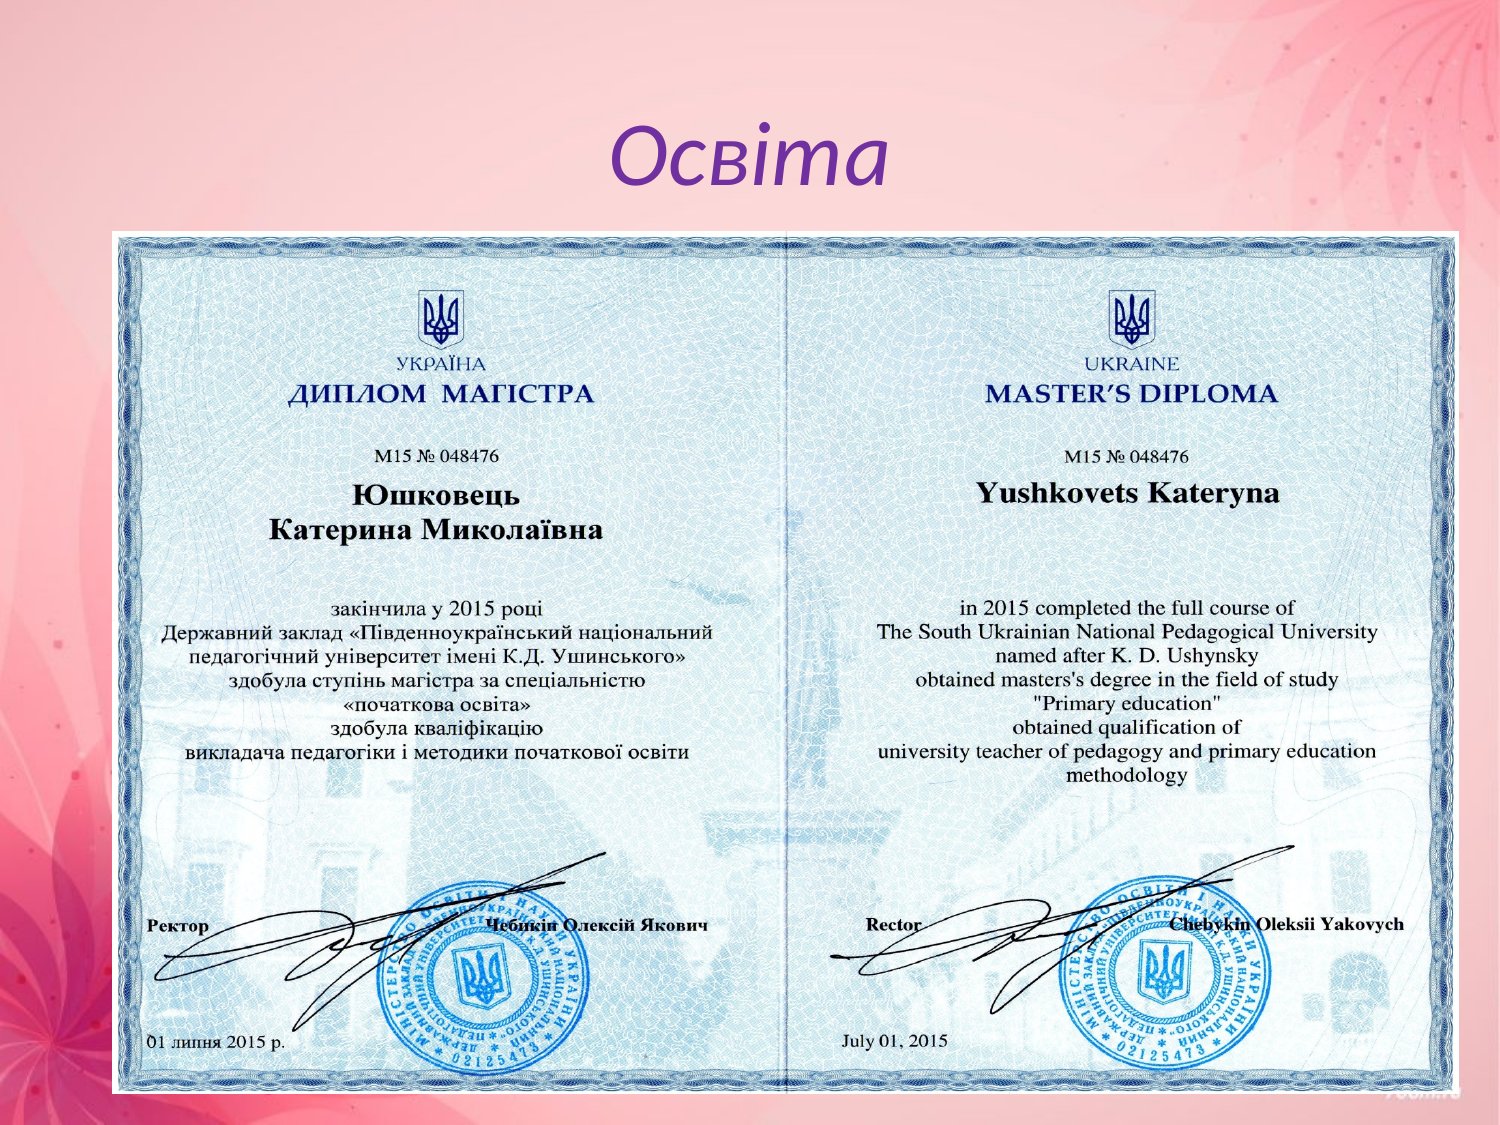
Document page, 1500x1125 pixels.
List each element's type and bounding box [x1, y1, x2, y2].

picture [111, 231, 1459, 1095]
list [0, 0, 1500, 1125]
